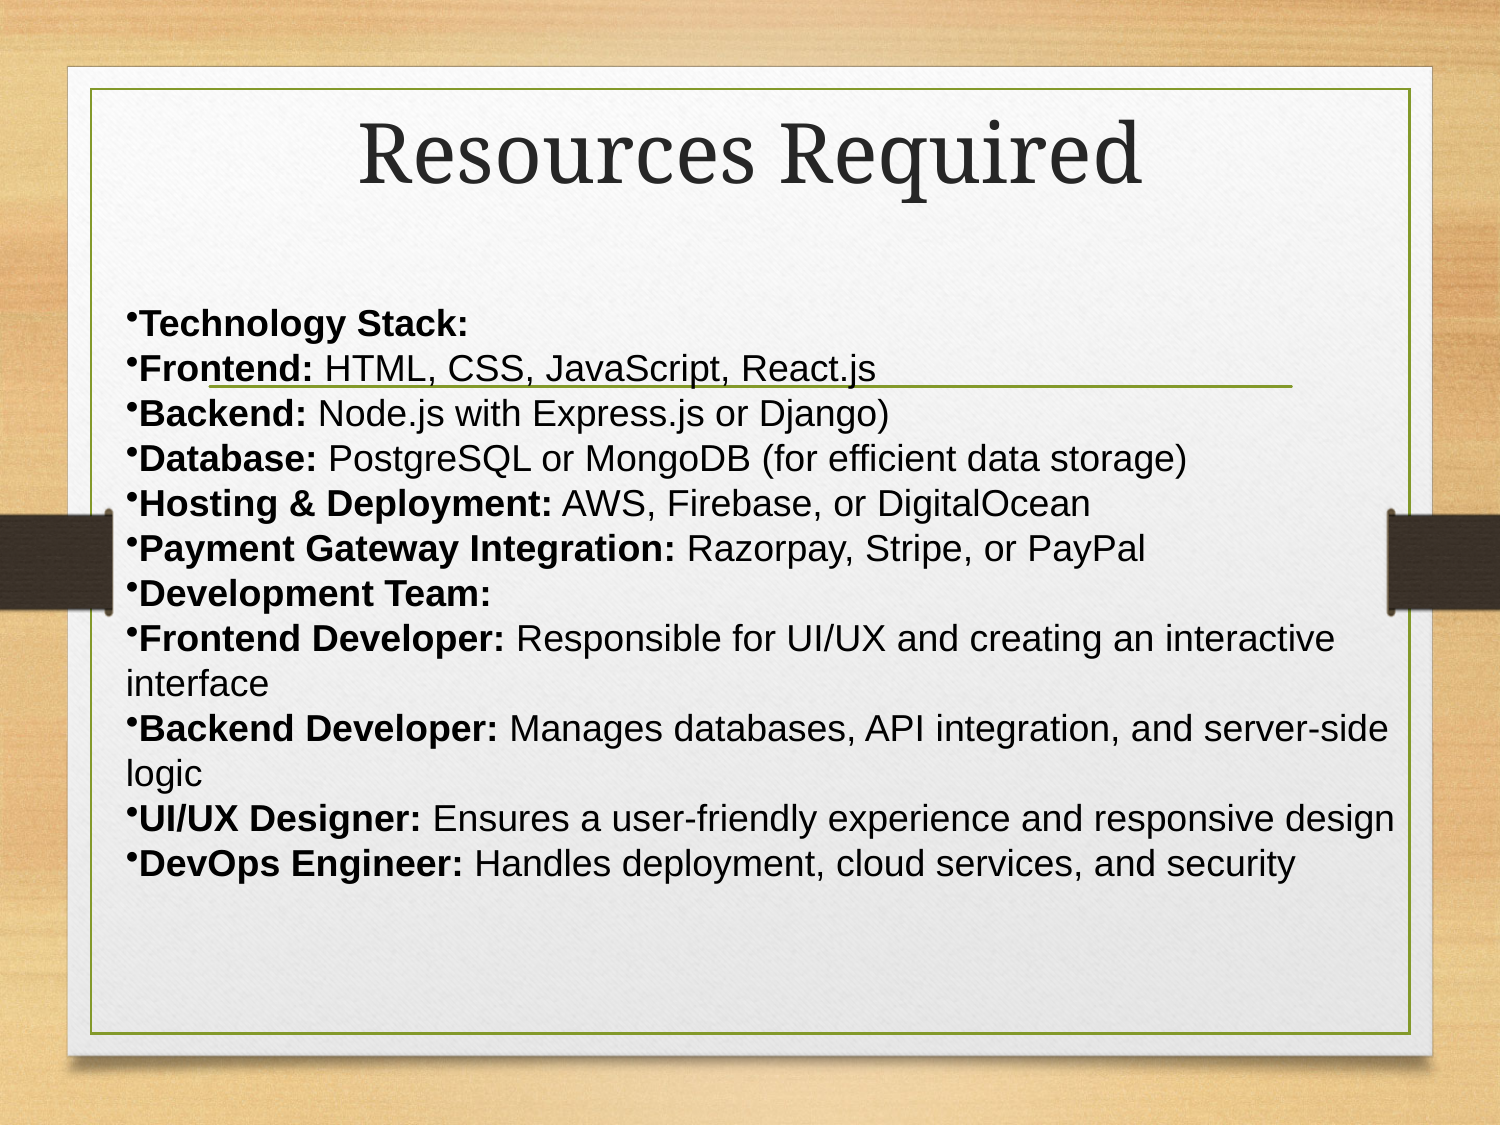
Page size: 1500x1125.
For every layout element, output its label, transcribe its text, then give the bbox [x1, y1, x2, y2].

text_box Technology Stack: Frontend: HTML, CSS, JavaScript, React.js Backend: Node.js with Express.js or Django) Database: PostgreSQL or MongoDB (for efficient data storage) Hosting & Deployment: AWS, Firebase, or DigitalOcean Payment Gateway Integration: Razorpay, Stripe, or PayPal Development Team: Frontend Developer: Responsible for UI/UX and creating an interactive interface Backend Developer: Manages databases, API integration, and server-side logic UI/UX Designer: Ensures a user-friendly experience and responsive design DevOps Engineer: Handles deployment, cloud services, and security [110, 291, 1464, 937]
picture [0, 0, 1500, 1125]
title Resources Required [193, 43, 1309, 258]
